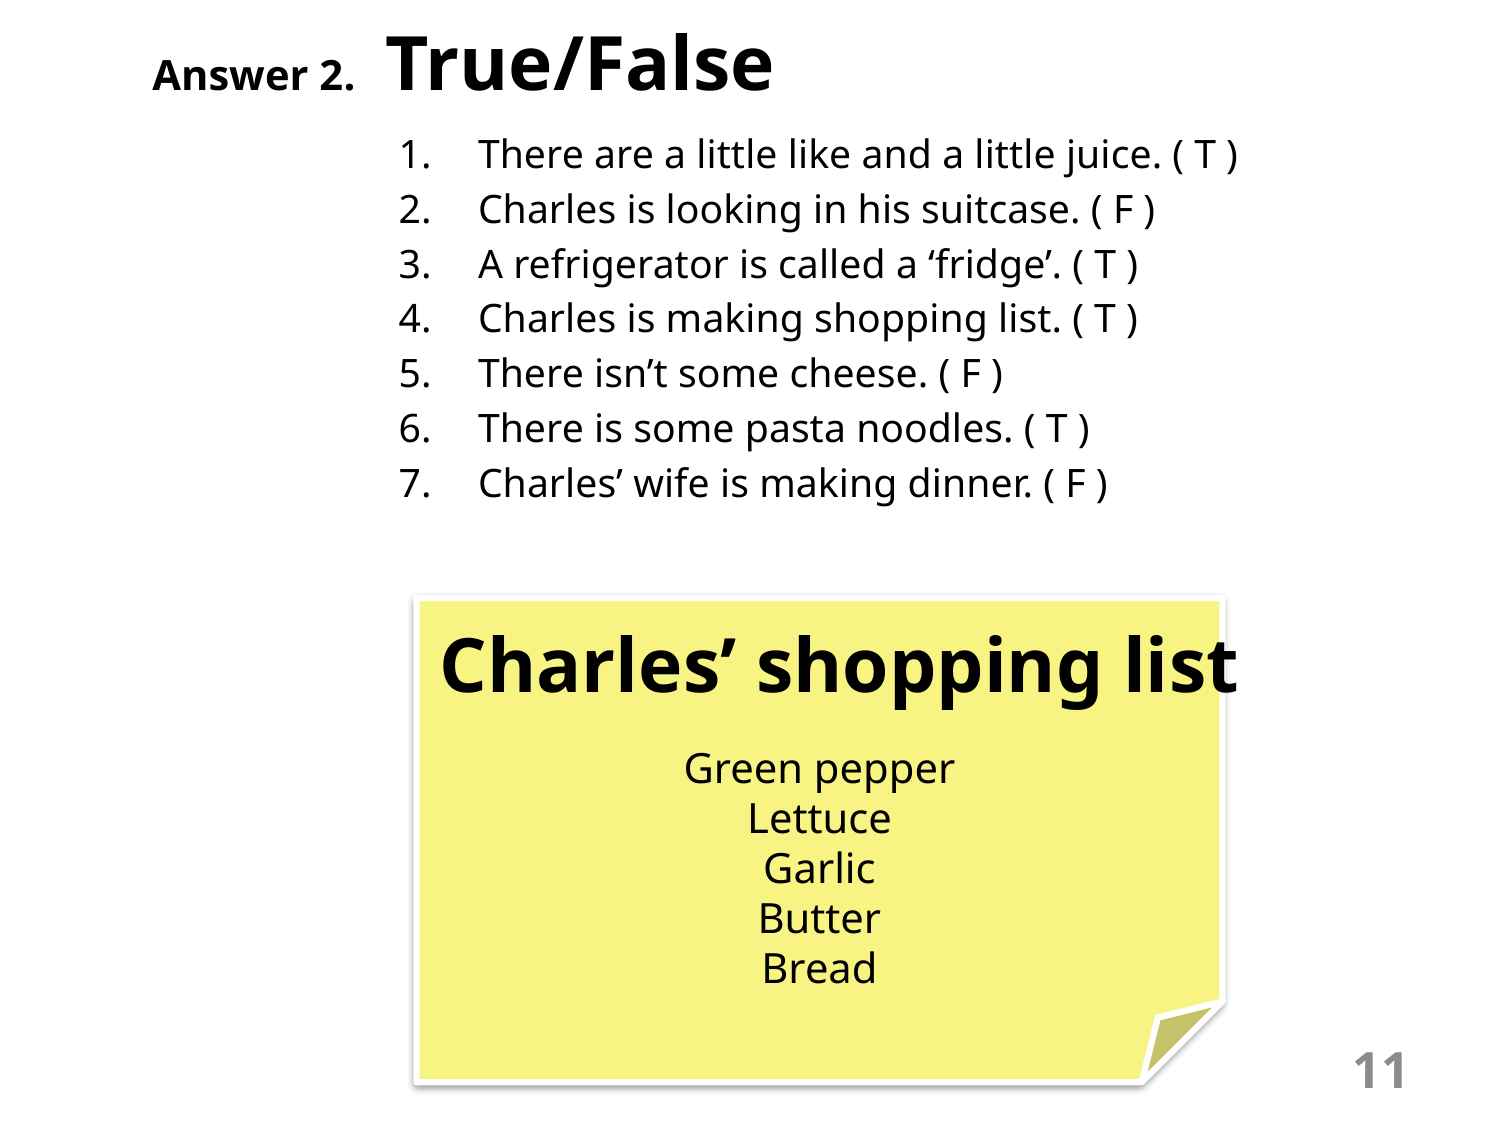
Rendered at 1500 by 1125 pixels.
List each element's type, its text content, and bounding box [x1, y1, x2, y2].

text_box Green pepper Lettuce Garlic Butter Bread [413, 594, 1226, 1086]
text_box Charles’ shopping list [425, 609, 1255, 715]
text_box Answer 2. True/False [0, 0, 993, 125]
slide_number 11 [1074, 1042, 1425, 1103]
list There are a little like and a little juice. ( T ) Charles is looking in his suitcase. ( F ) A refrigerator is called a ‘fridge’. ( T ) Charles is making shopping list. ( T ) There isn’t some cheese. ( F ) There is some pasta noodles. ( T ) Charles’ wife is making dinner. ( F ) [383, 121, 1258, 559]
